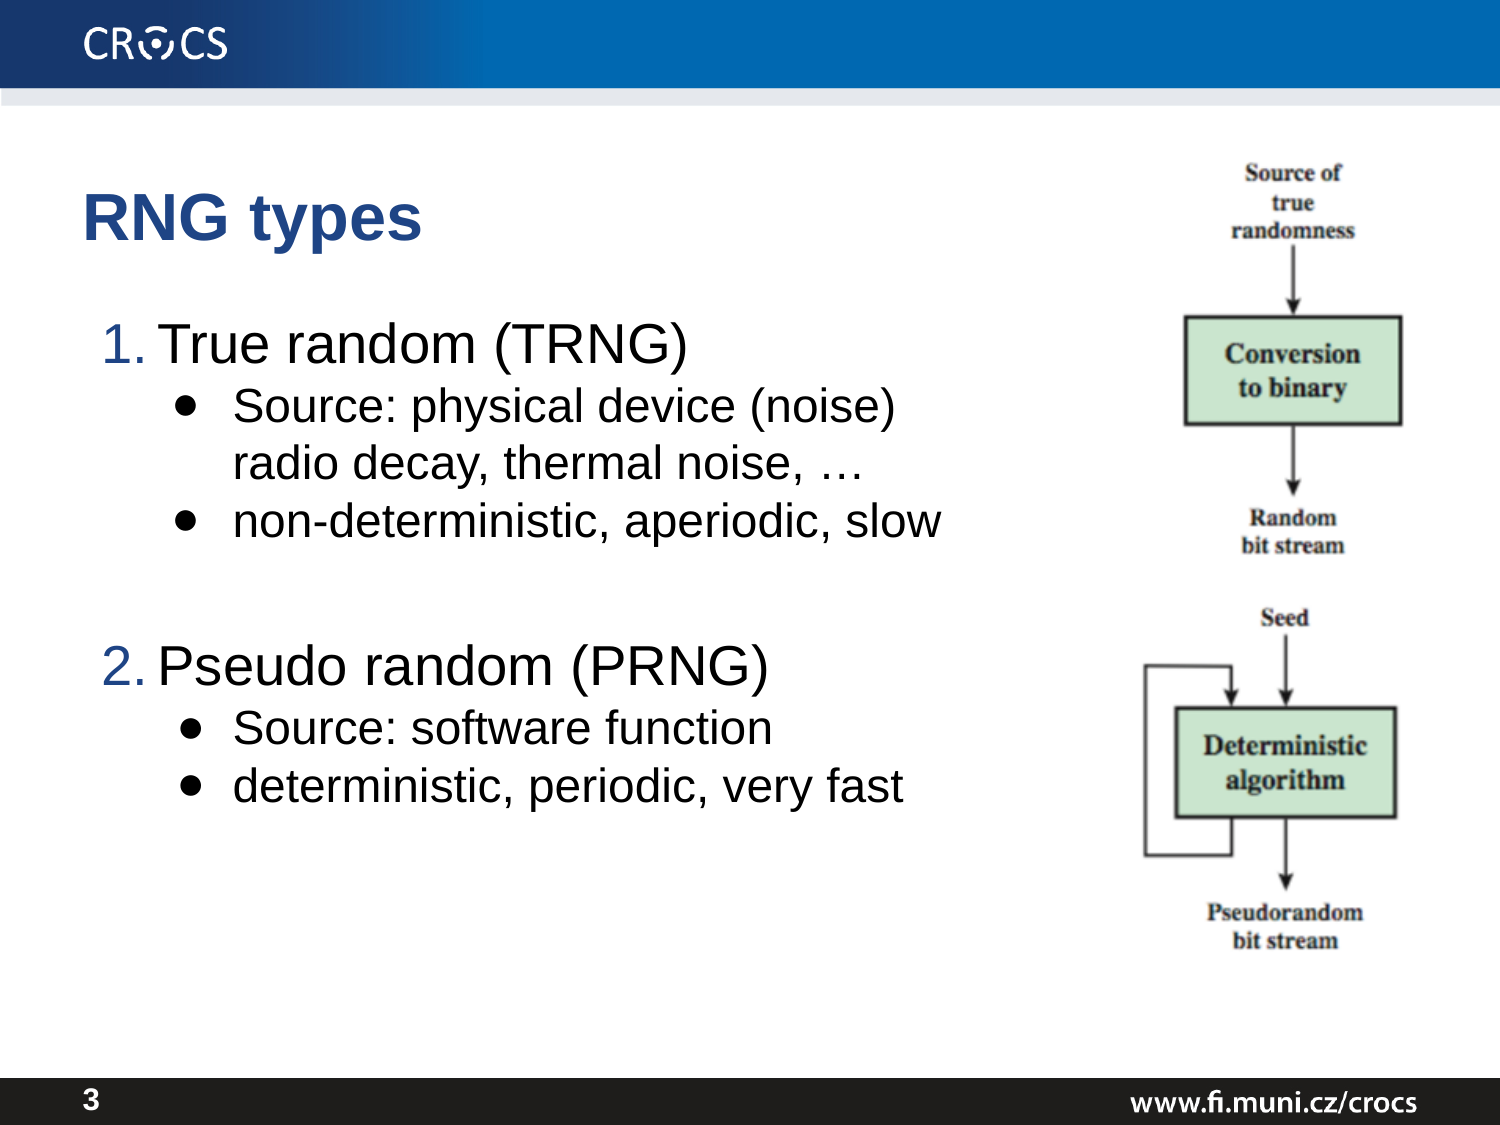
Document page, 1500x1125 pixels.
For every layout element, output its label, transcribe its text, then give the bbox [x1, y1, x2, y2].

title RNG types [82, 148, 1433, 279]
slide_number ‹#› [82, 1078, 148, 1125]
list True random (TRNG) Source: physical device (noise) radio decay, thermal noise, … non-deterministic, aperiodic, slow Pseudo random (PRNG) Source: software function deterministic, periodic, very fast [82, 307, 1433, 988]
picture [0, 0, 1500, 1125]
